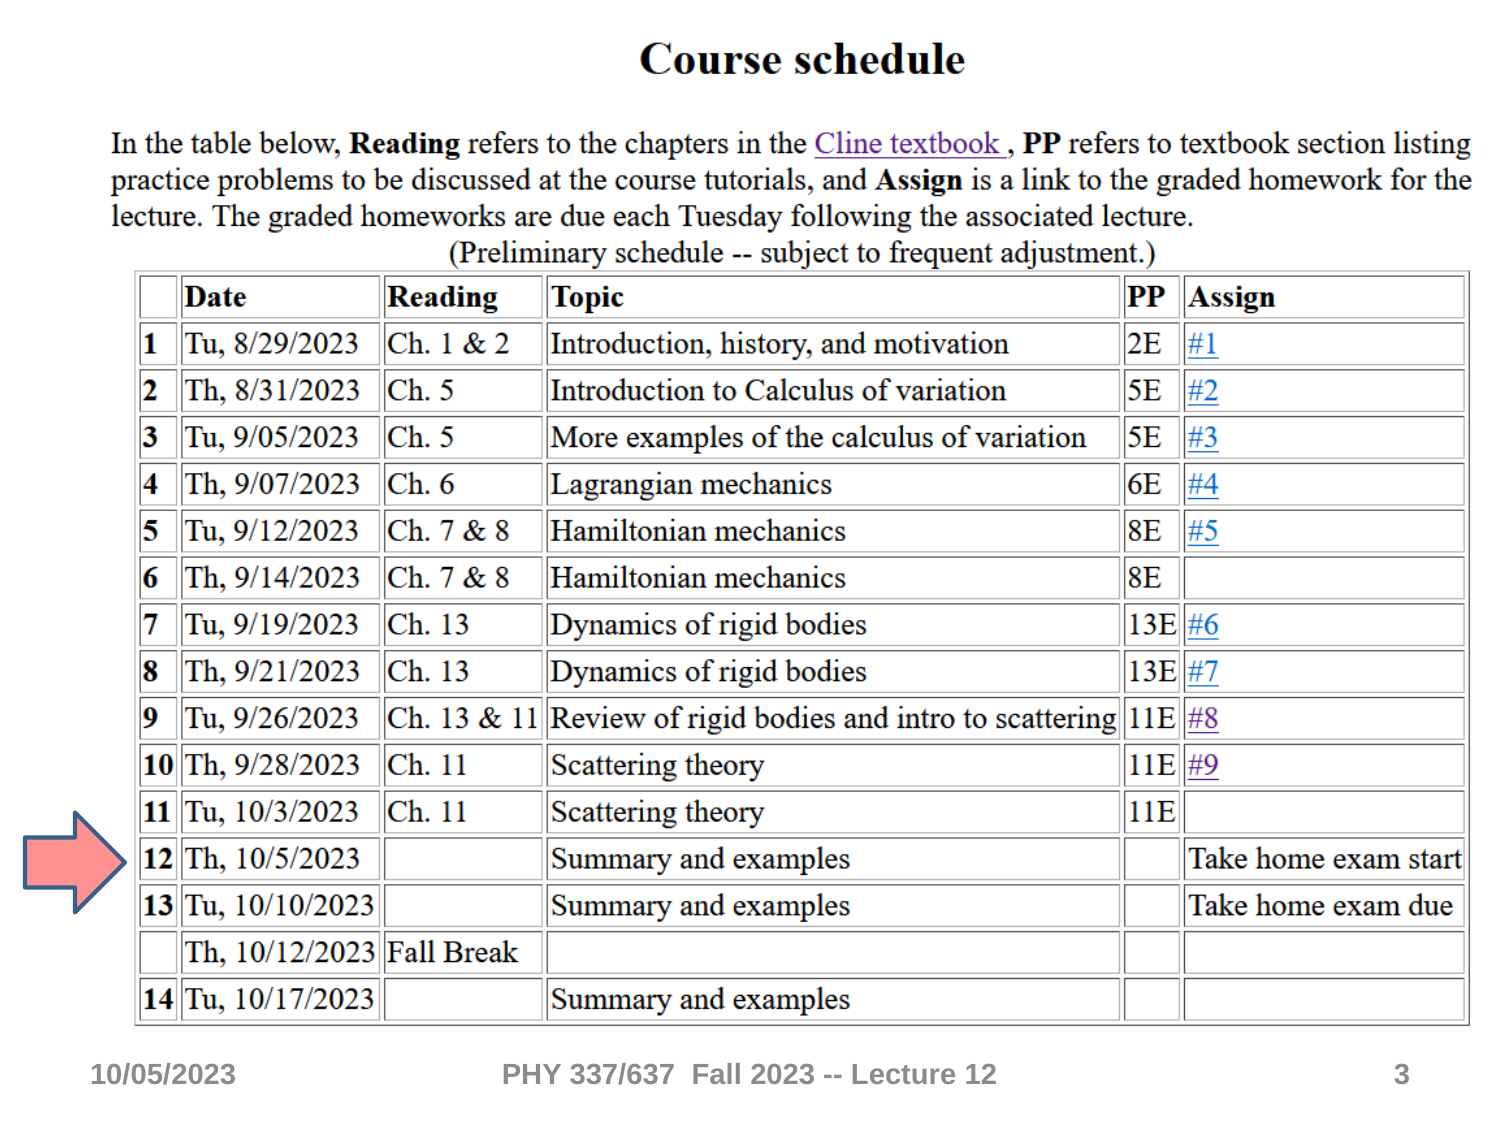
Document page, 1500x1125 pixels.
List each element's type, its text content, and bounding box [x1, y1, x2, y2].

text_box [22, 810, 97, 915]
footer PHY 337/637 Fall 2023 -- Lecture 12 [450, 1051, 1050, 1103]
slide_number 3 [1074, 1051, 1425, 1103]
picture [102, 8, 1500, 1043]
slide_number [75, 1042, 425, 1103]
